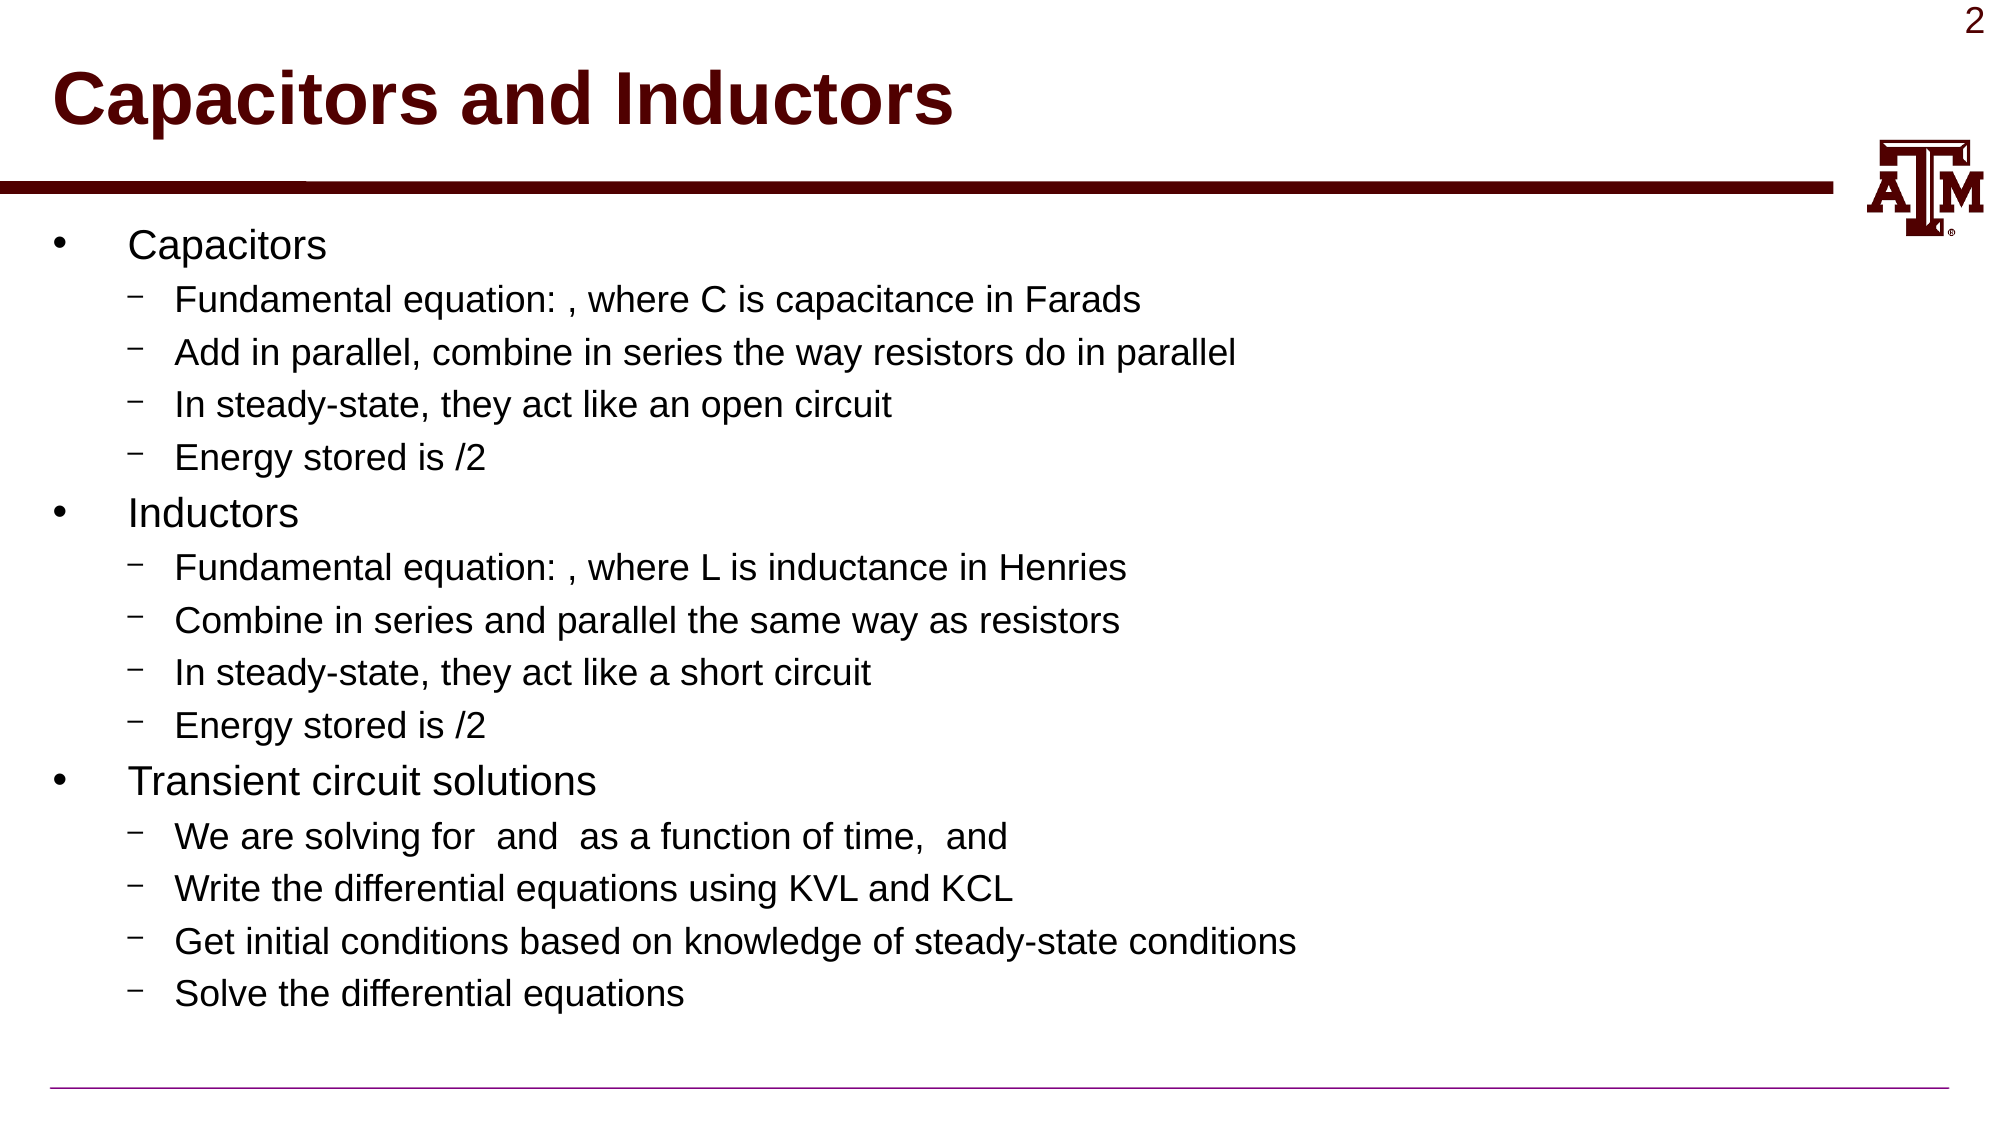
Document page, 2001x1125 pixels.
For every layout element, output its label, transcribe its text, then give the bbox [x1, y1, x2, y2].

picture [1850, 112, 2000, 263]
title Capacitors and Inductors [37, 12, 1826, 188]
